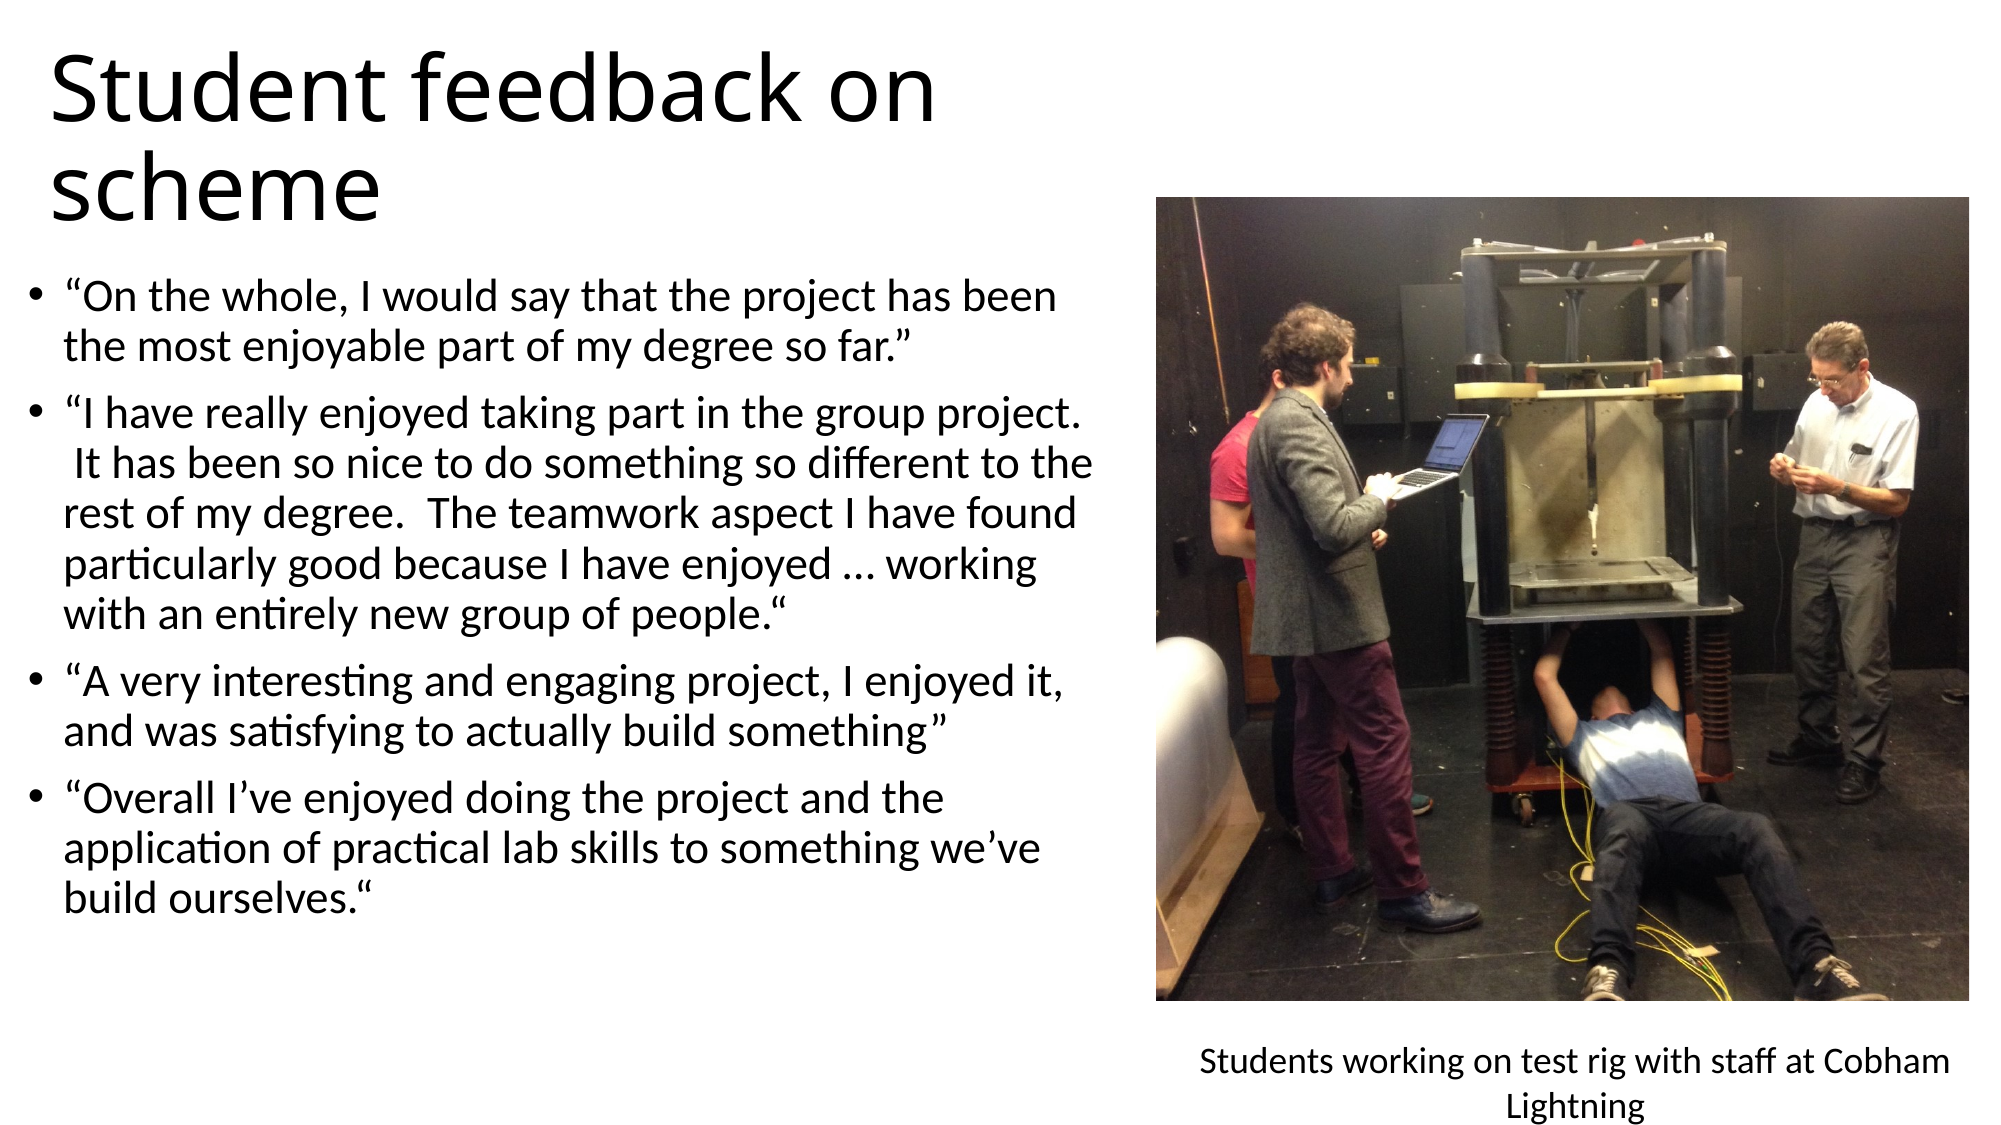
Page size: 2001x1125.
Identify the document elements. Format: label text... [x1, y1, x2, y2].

list “On the whole, I would say that the project has been the most enjoyable part of my degree so far.” “I have really enjoyed taking part in the group project. It has been so nice to do something so different to the rest of my degree. The teamwork aspect I have found particularly good because I have enjoyed … working with an entirely new group of people.“ “A very interesting and engaging project, I enjoyed it, and was satisfying to actually build something” “Overall I’ve enjoyed doing the project and the application of practical lab skills to something we’ve build ourselves.“ [12, 263, 1123, 978]
picture [1150, 197, 1970, 1001]
text_box Students working on test rig with staff at Cobham Lightning [1170, 1028, 1981, 1125]
title Student feedback on scheme [34, 32, 1151, 250]
